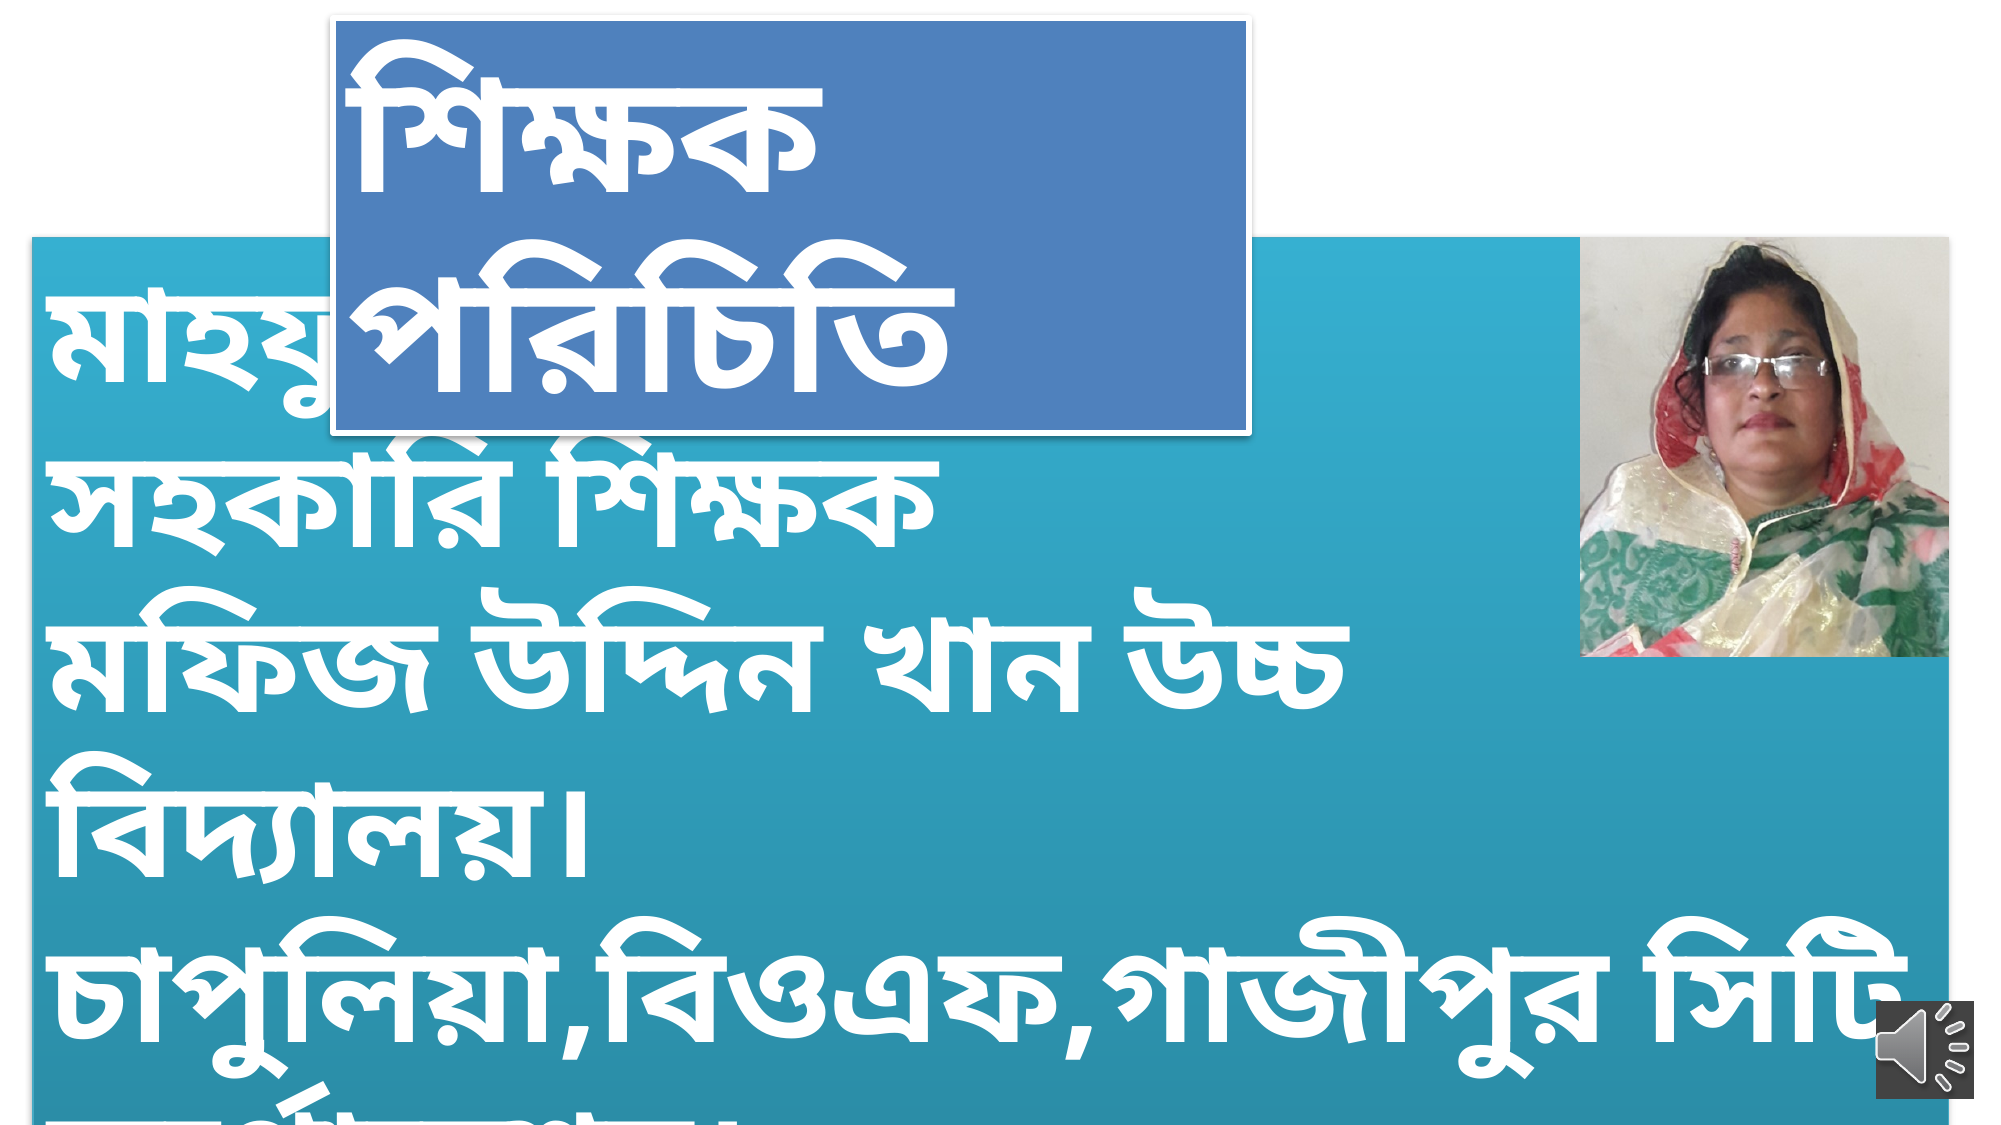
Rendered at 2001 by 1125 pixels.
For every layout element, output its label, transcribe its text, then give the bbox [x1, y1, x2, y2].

picture [1579, 237, 1949, 657]
picture [1874, 999, 1976, 1101]
text_box শিক্ষক পরিচিতি [330, 15, 1252, 436]
text_box মাহফুজা বেগম সহকারি শিক্ষক মফিজ উদ্দিন খান উচ্চ বিদ্যালয়। চাপুলিয়া,বিওএফ,গাজীপুর সিটি কর্পোরেশন। [32, 237, 1949, 1125]
